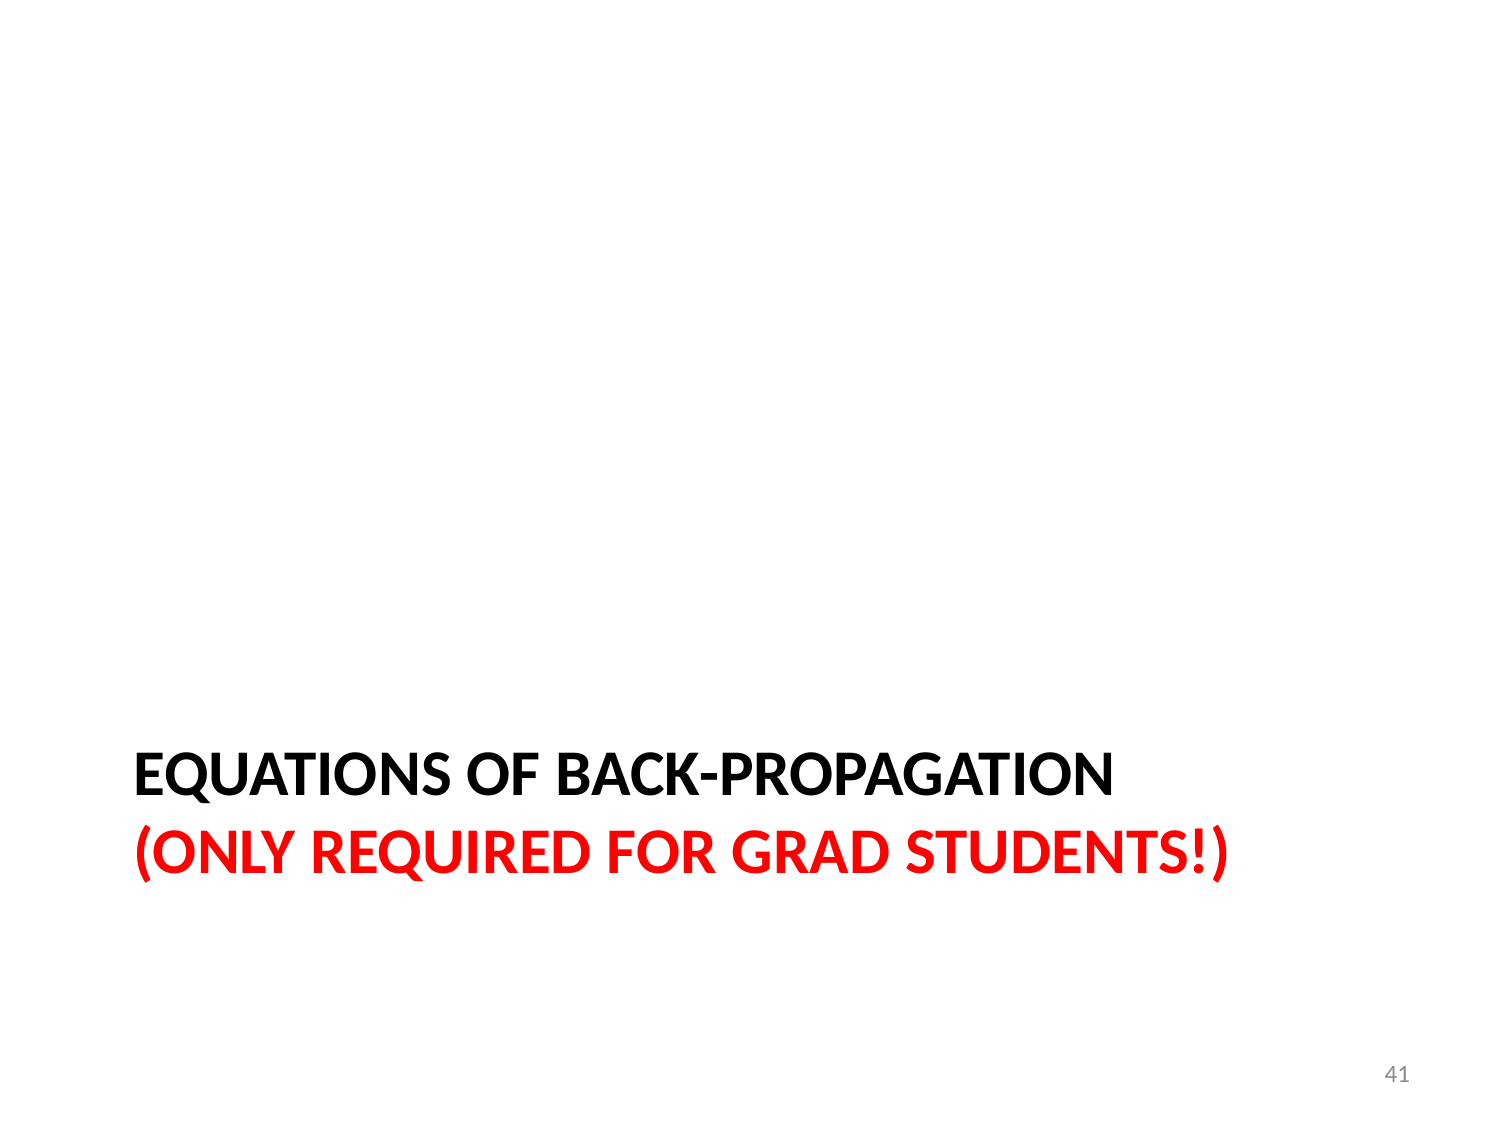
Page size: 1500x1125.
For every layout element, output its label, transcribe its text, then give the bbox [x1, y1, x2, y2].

title Equations of back-propagation (only required for grad students!) [118, 722, 1394, 947]
slide_number 41 [1074, 1042, 1425, 1103]
